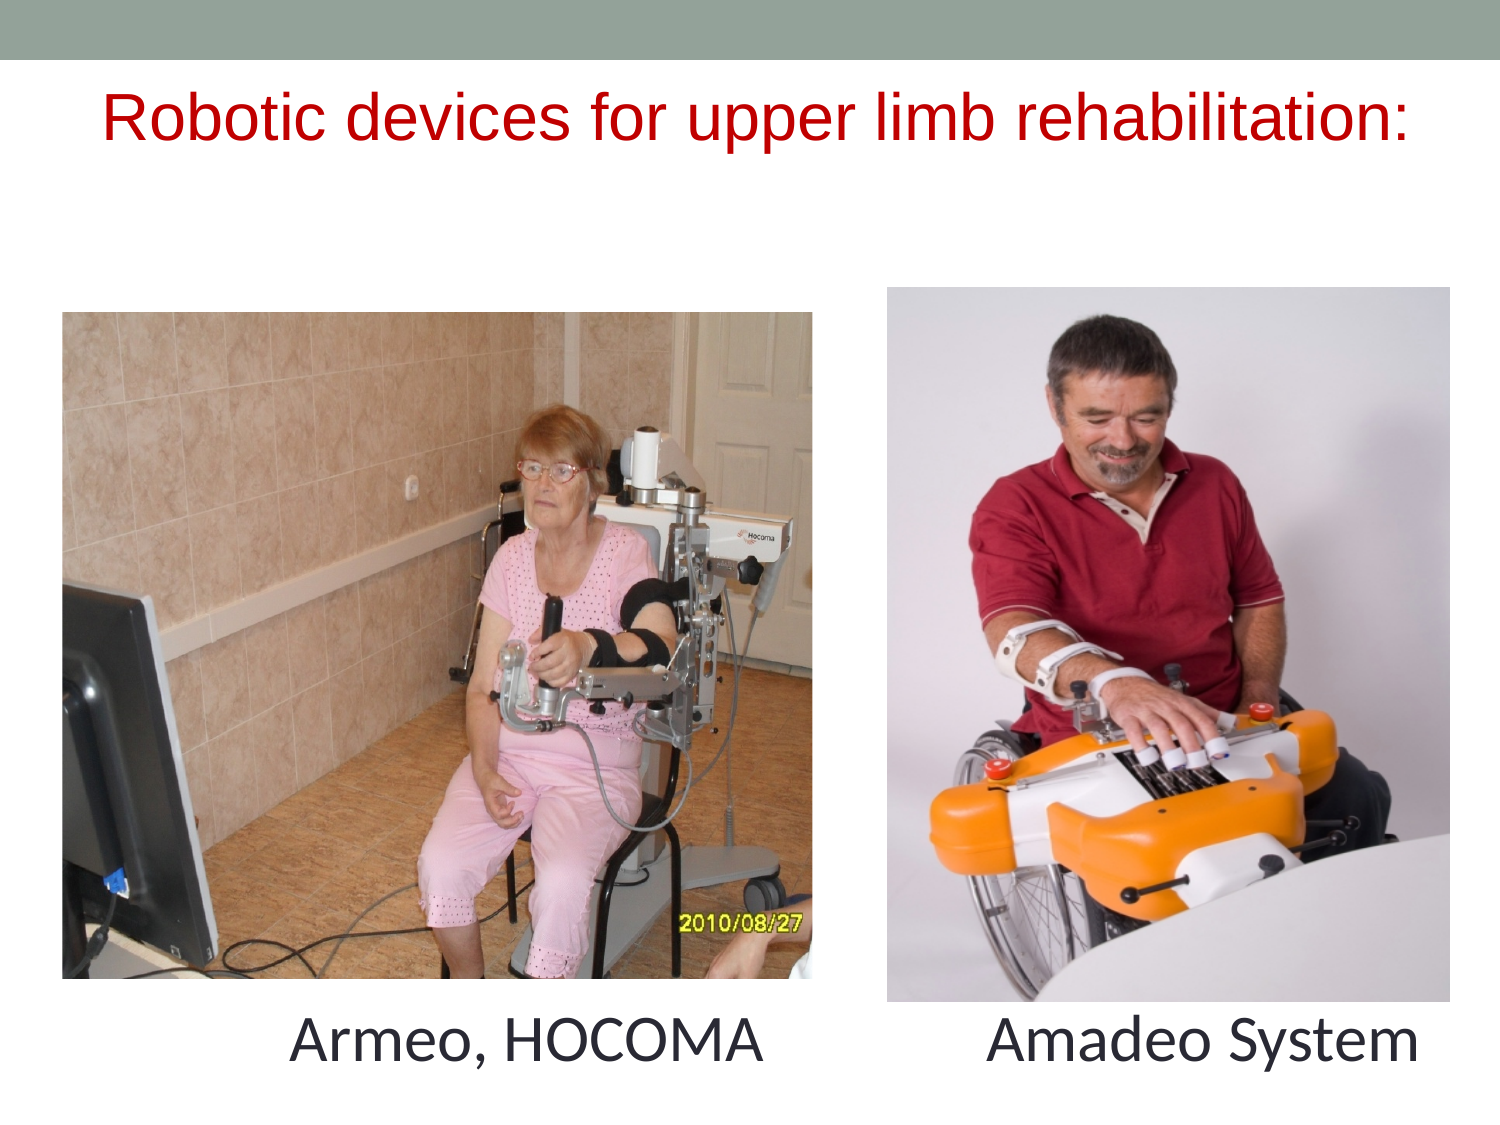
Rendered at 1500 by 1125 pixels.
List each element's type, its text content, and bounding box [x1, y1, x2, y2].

picture [62, 312, 813, 980]
picture [887, 287, 1451, 1002]
text_box Robotic devices for upper limb rehabilitation: [63, 66, 1450, 243]
text_box Armeo, HOCOMA [274, 987, 788, 1084]
text_box Amadeo System [937, 987, 1463, 1084]
